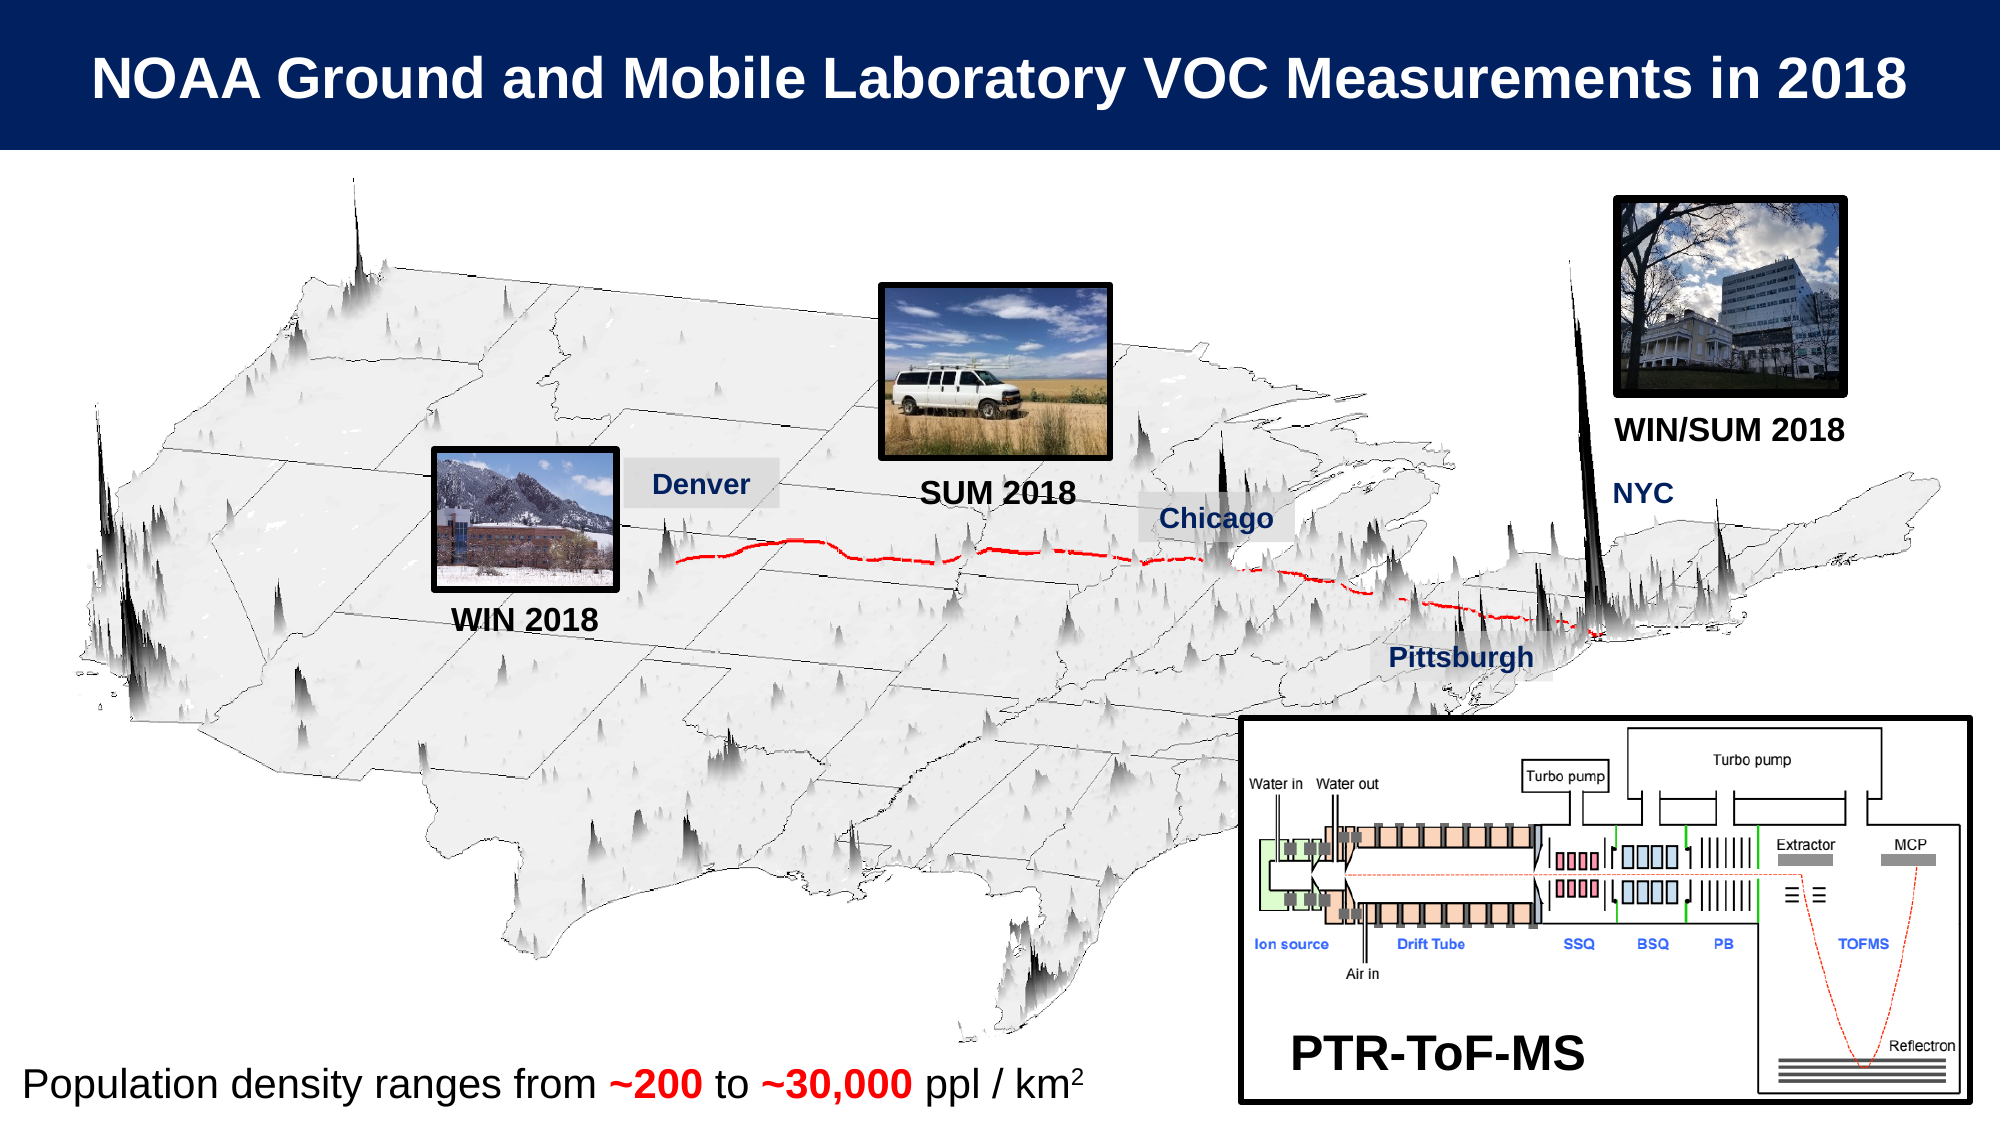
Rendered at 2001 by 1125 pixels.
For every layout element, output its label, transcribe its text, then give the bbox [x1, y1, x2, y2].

text_box Population density ranges from ~200 to ~30,000 ppl / km2 [0, 1049, 1107, 1125]
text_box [1243, 720, 1967, 1099]
picture [43, 160, 1957, 1056]
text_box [884, 288, 1107, 520]
text_box NOAA Ground and Mobile Laboratory VOC Measurements in 2018 [0, 0, 2000, 151]
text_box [435, 452, 616, 647]
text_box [1598, 203, 1863, 457]
